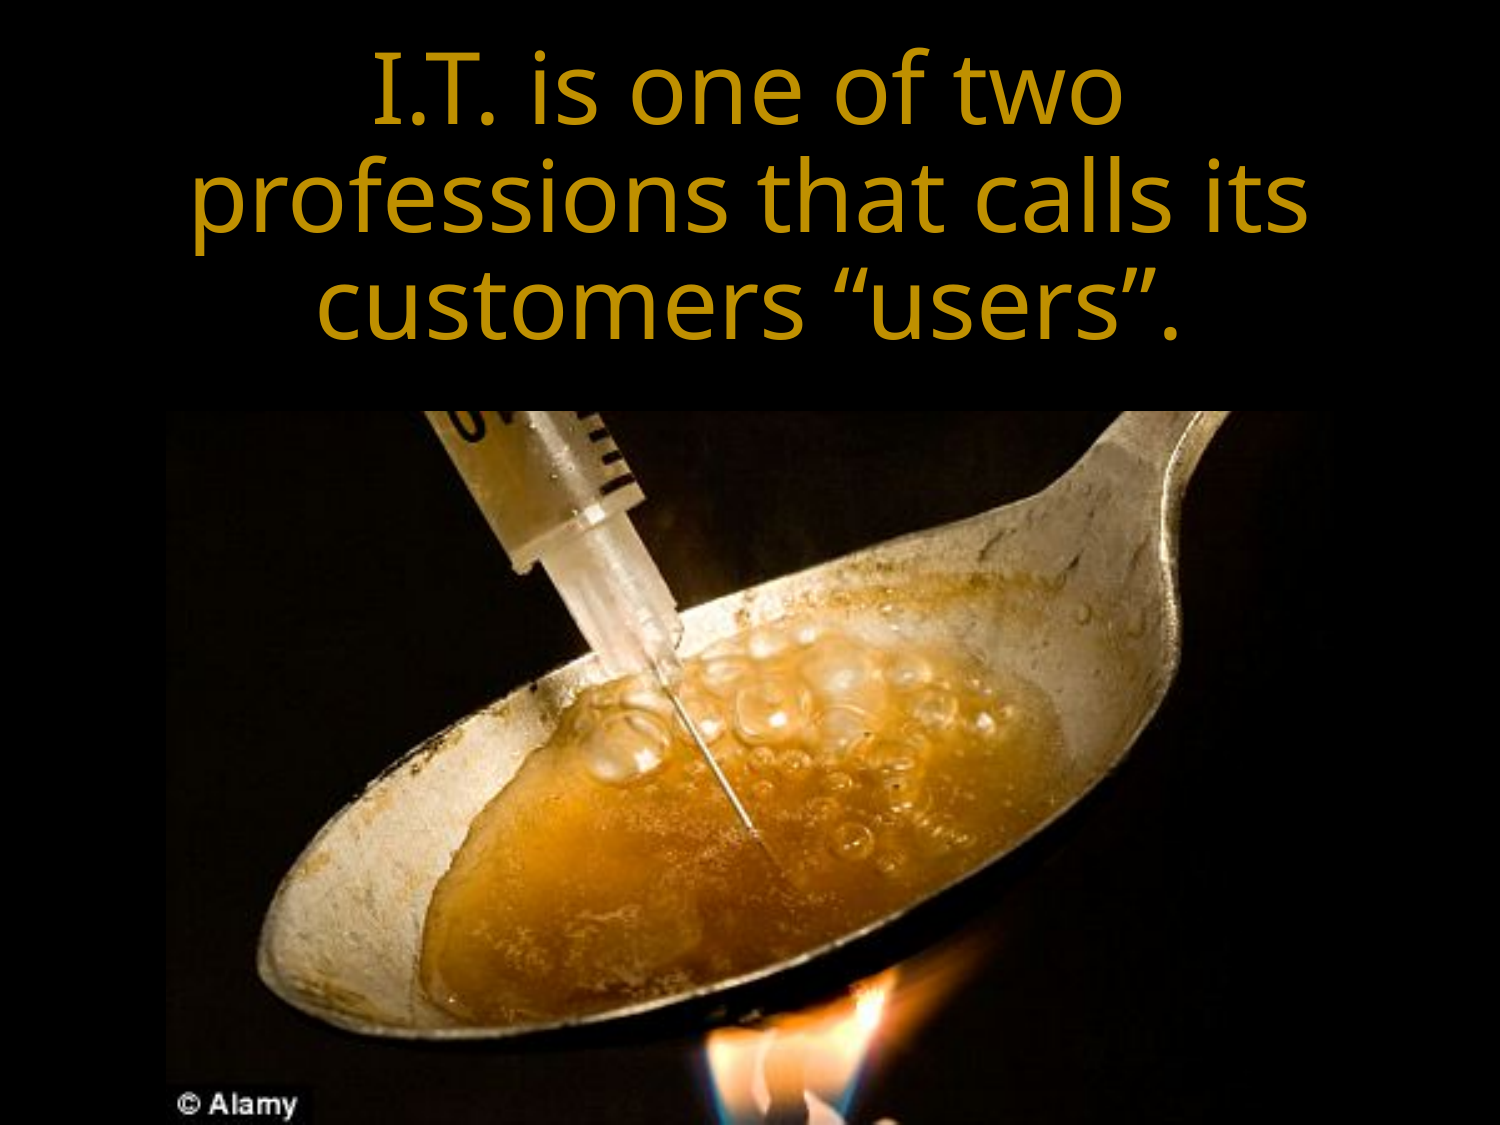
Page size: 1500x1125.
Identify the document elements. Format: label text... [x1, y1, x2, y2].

title I.T. is one of two professions that calls its customers “users”. [80, 24, 1420, 376]
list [165, 411, 1335, 1125]
